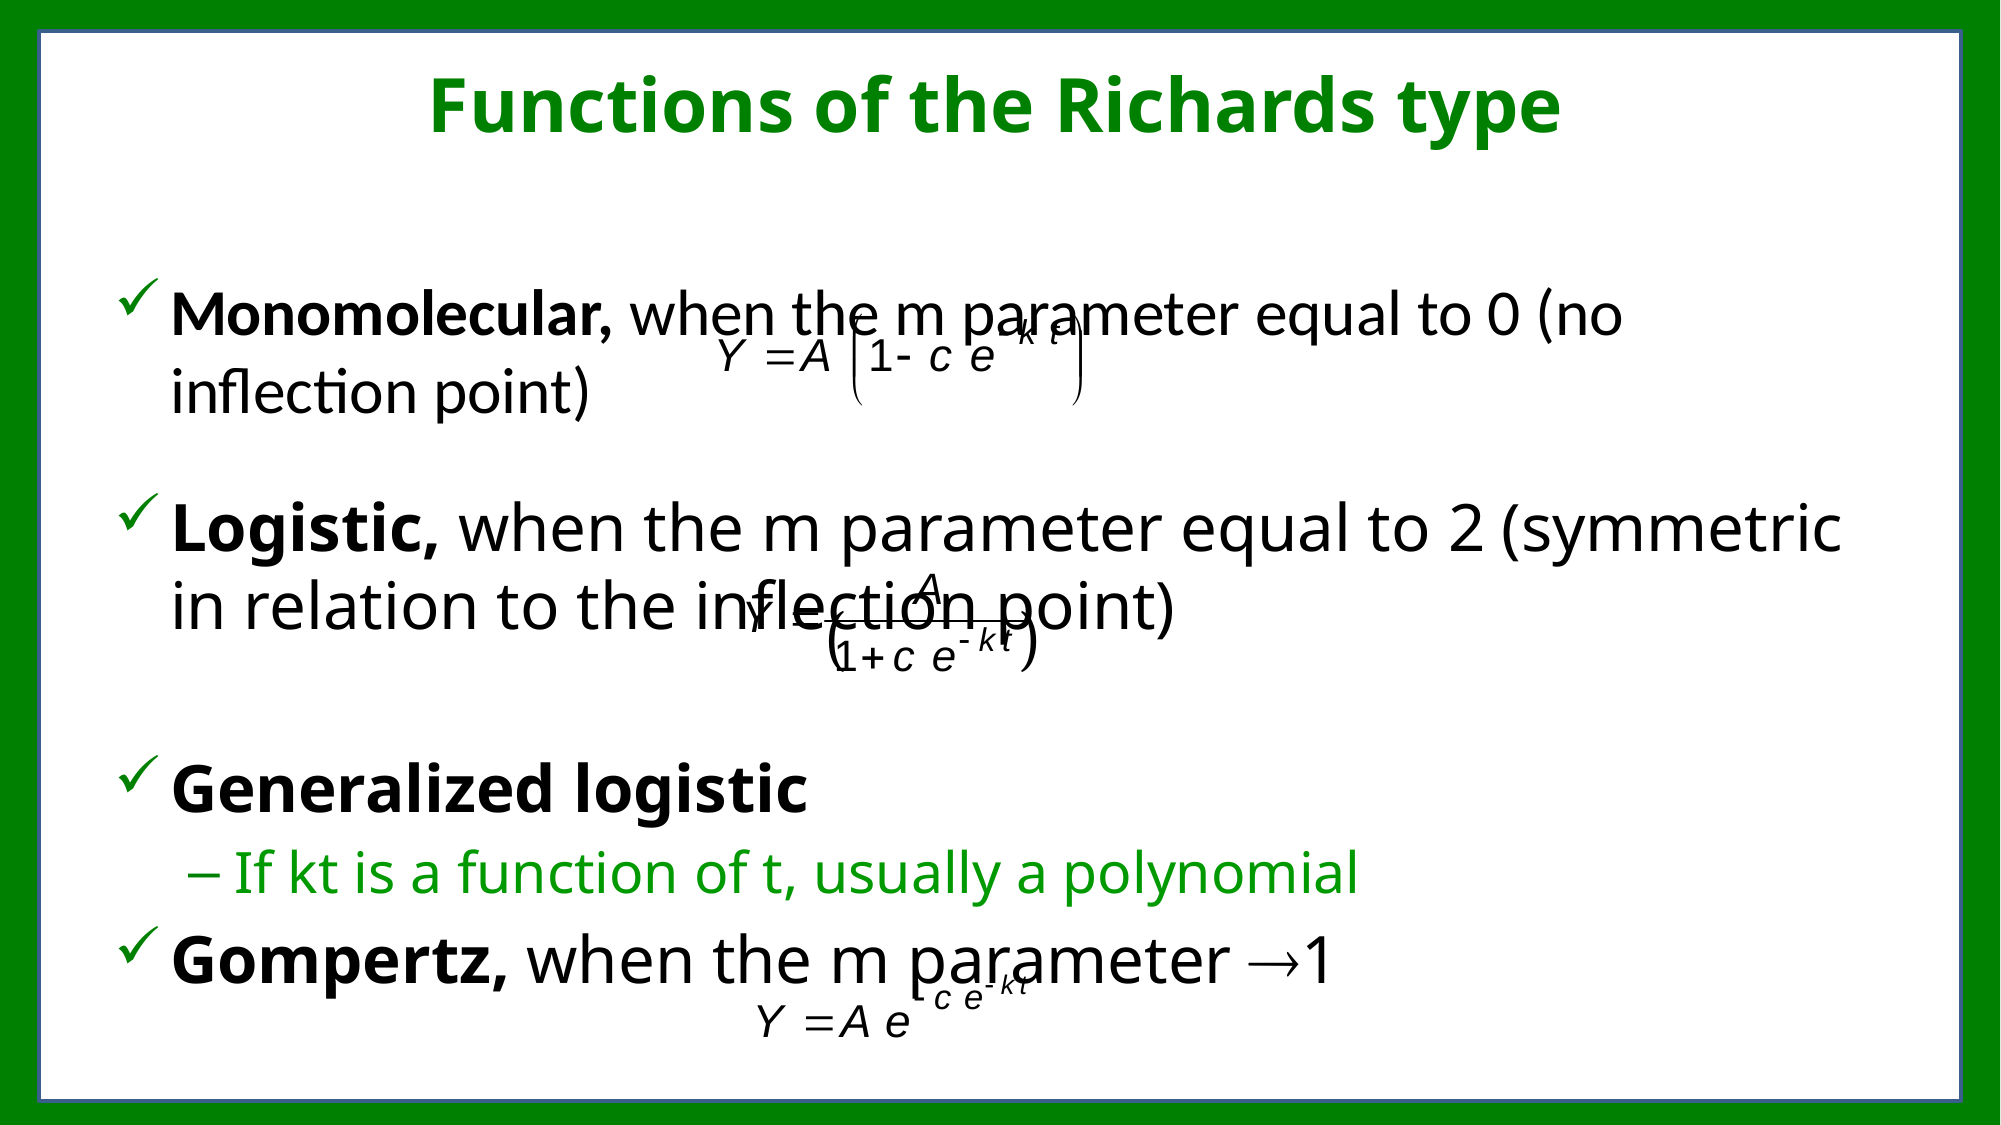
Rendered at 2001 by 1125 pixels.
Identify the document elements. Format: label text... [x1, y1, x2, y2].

title Functions of the Richards type [39, 45, 1953, 161]
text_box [750, 963, 1043, 1068]
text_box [711, 302, 1095, 418]
list Monomolecular, when the m parameter equal to 0 (no inflection point) Logistic, when the m parameter equal to 2 (symmetric in relation to the inflection point) Generalized logistic If kt is a function of t, usually a polynomial Gompertz, when the m parameter 1 [99, 262, 1900, 1005]
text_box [739, 562, 1041, 699]
